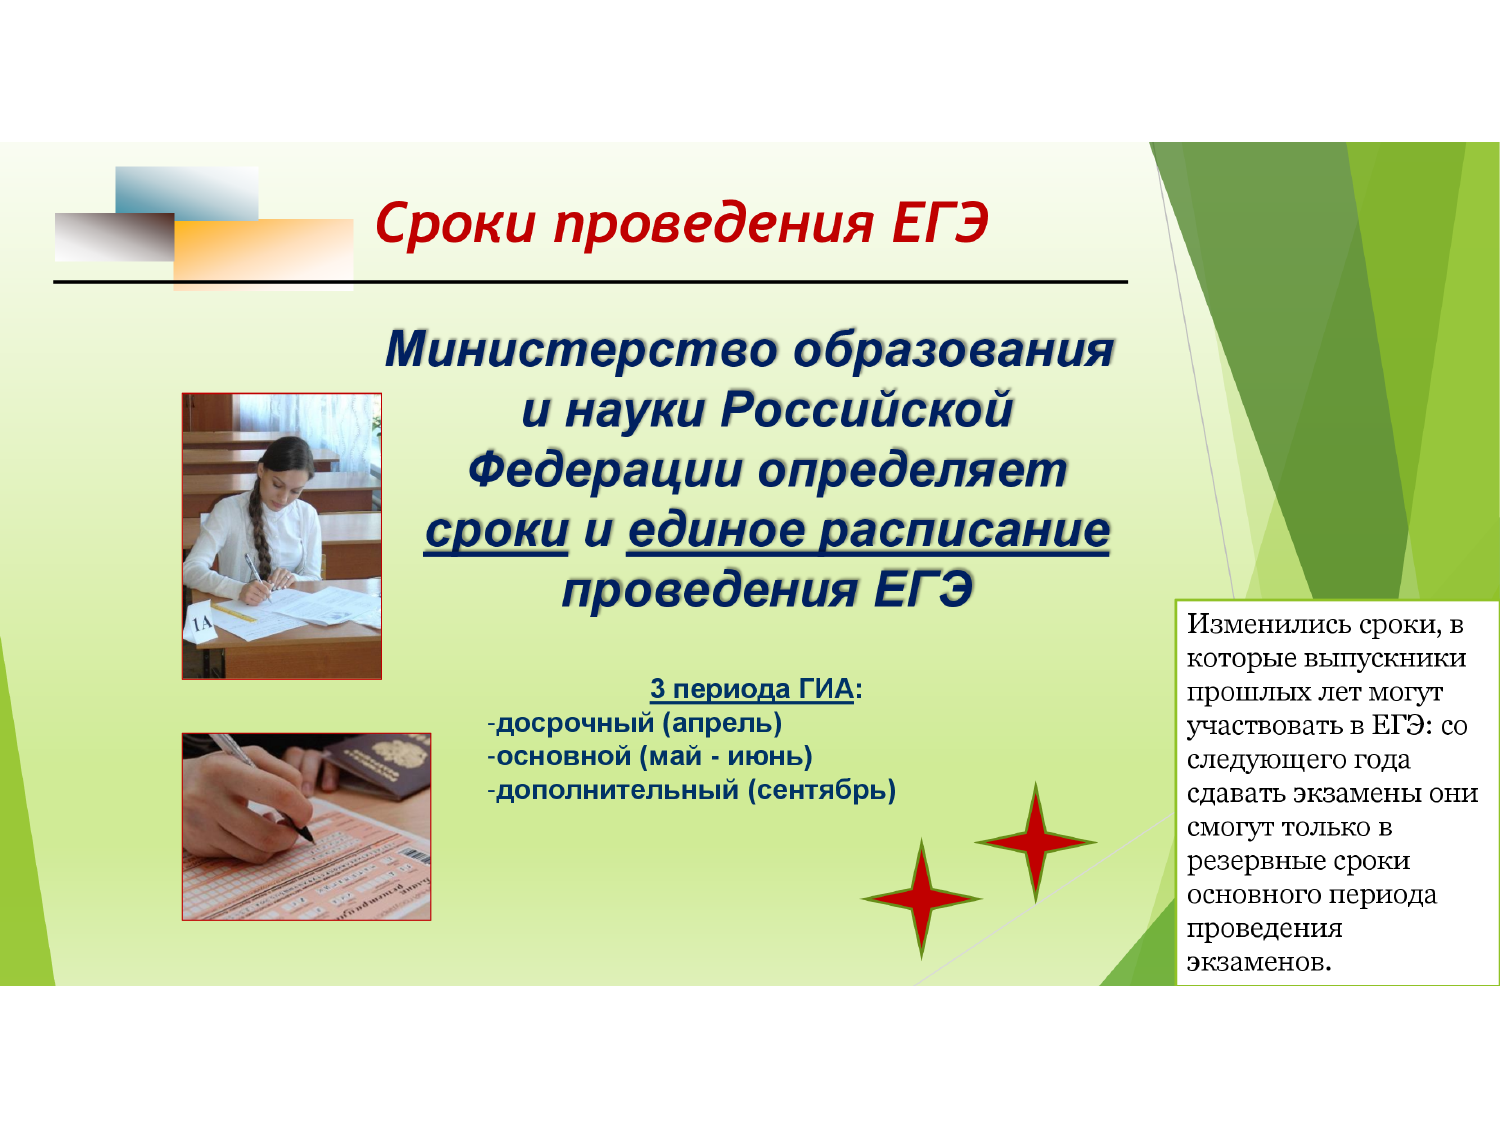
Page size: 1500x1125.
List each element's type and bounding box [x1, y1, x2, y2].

picture [0, 141, 1500, 987]
